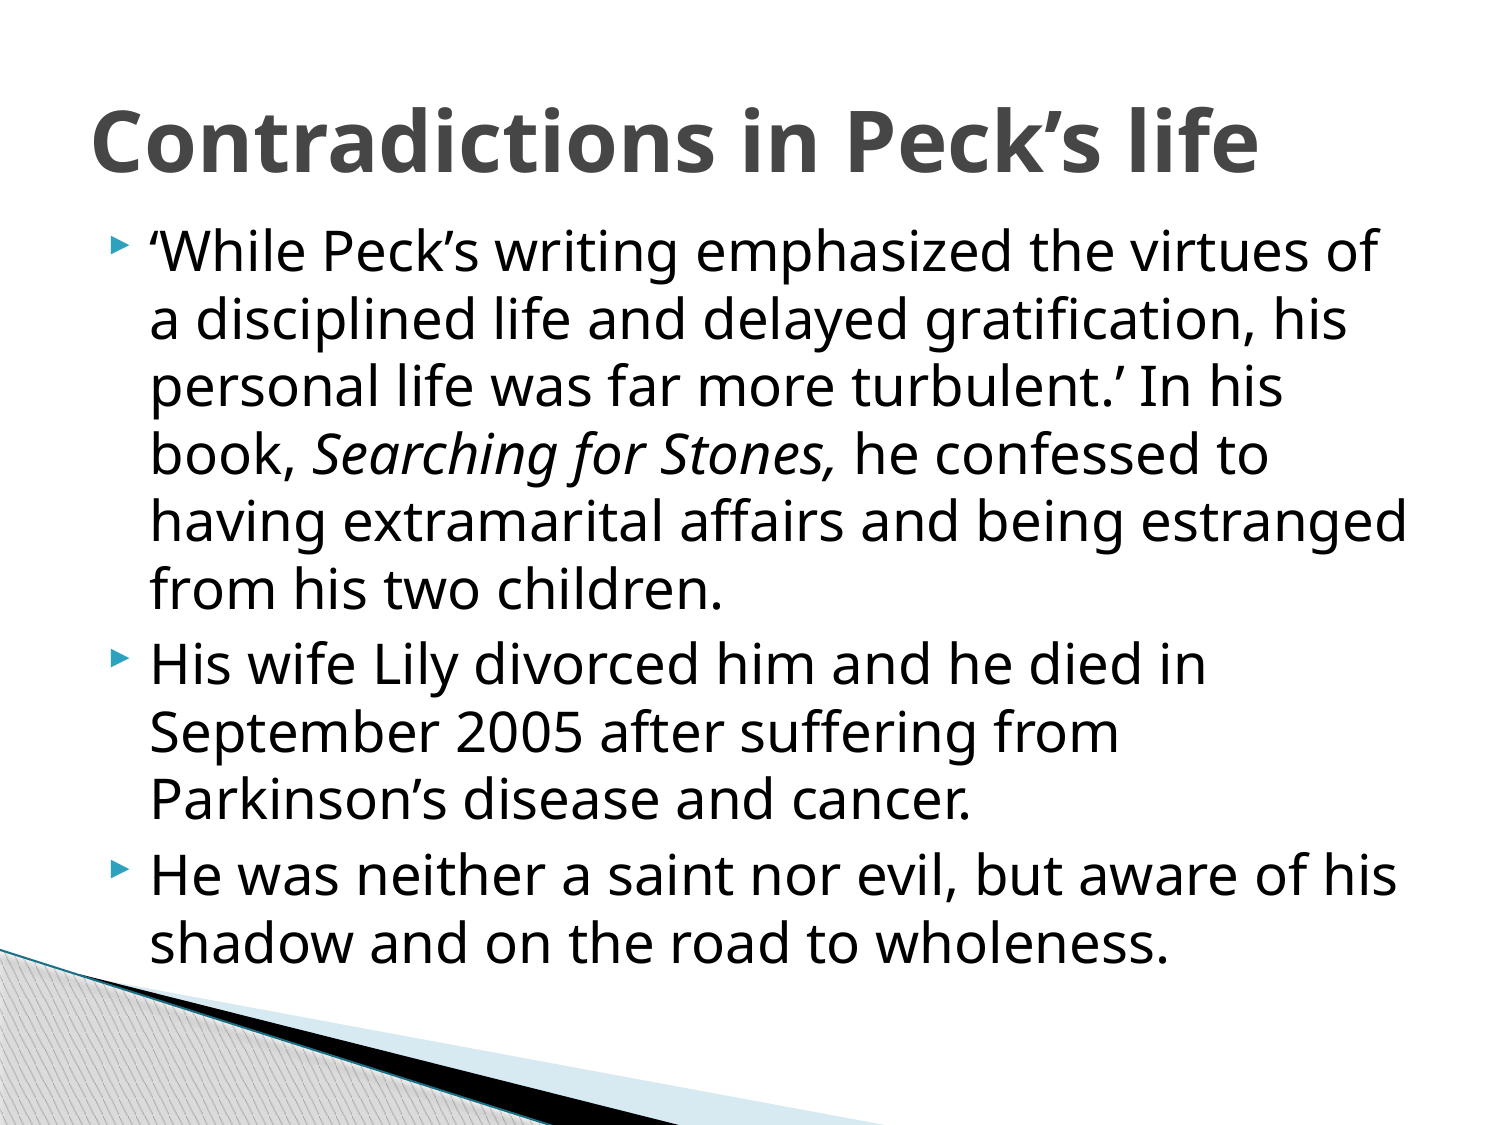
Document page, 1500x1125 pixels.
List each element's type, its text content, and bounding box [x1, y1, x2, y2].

title Contradictions in Peck’s life [75, 45, 1425, 233]
list ‘While Peck’s writing emphasized the virtues of a disciplined life and delayed gratification, his personal life was far more turbulent.’ In his book, Searching for Stones, he confessed to having extramarital affairs and being estranged from his two children. His wife Lily divorced him and he died in September 2005 after suffering from Parkinson’s disease and cancer. He was neither a saint nor evil, but aware of his shadow and on the road to wholeness. [75, 233, 1425, 986]
